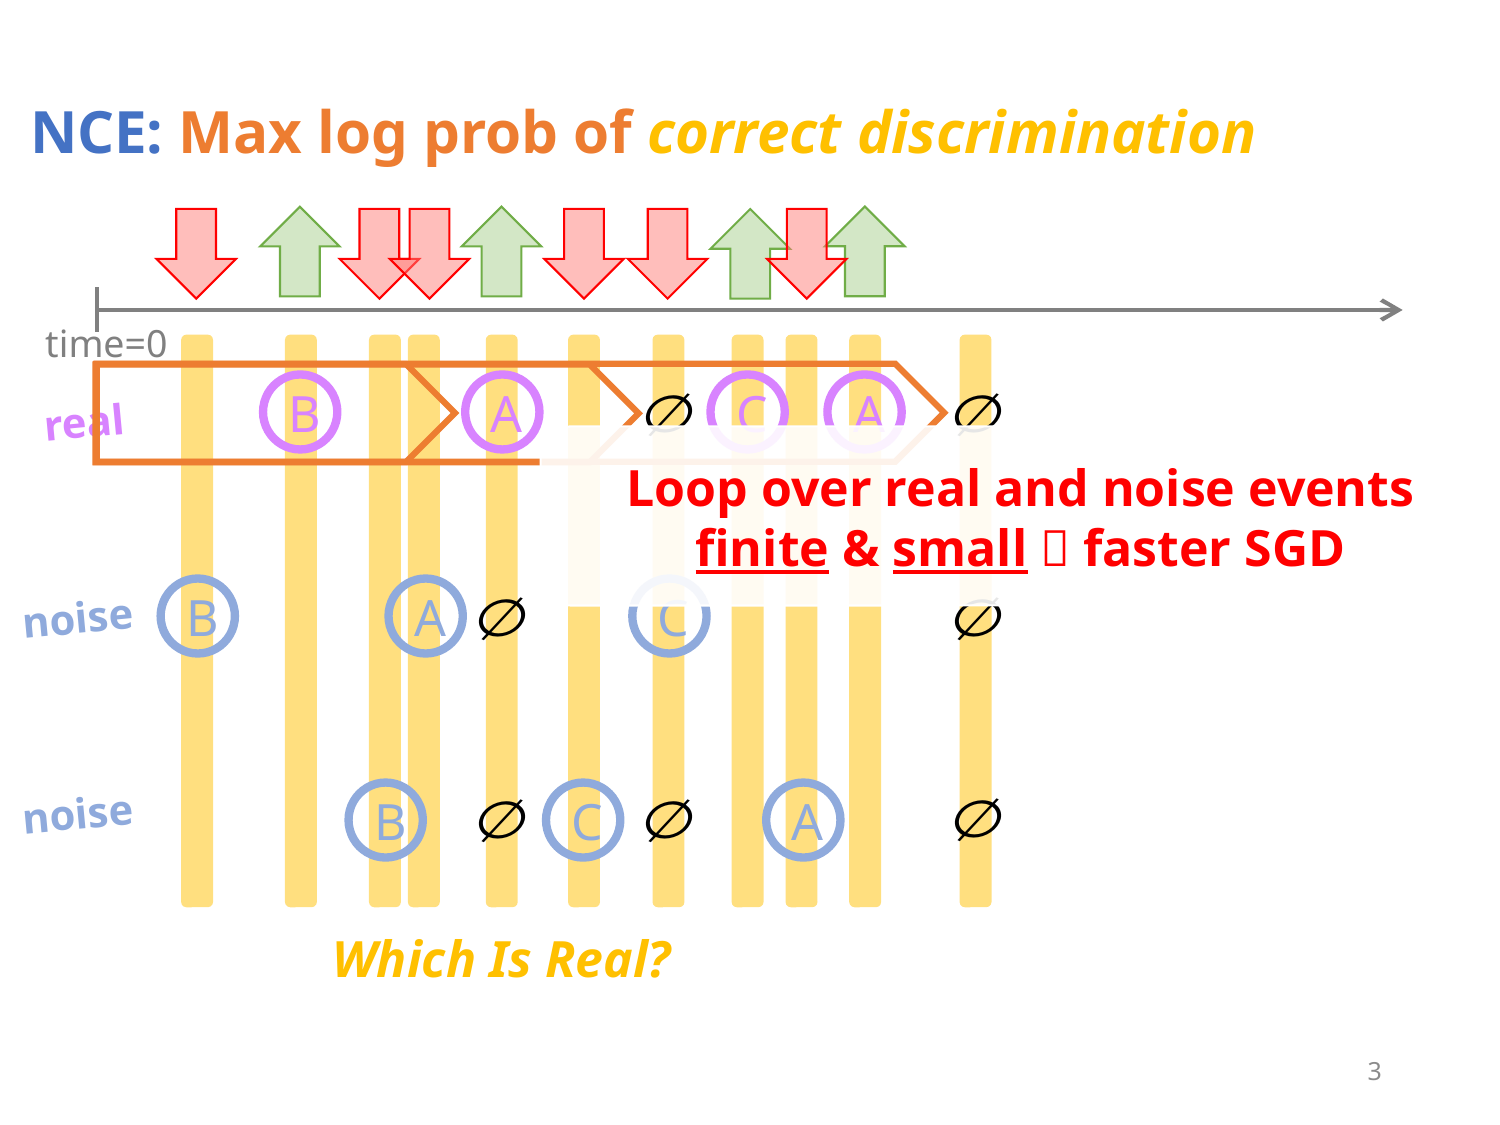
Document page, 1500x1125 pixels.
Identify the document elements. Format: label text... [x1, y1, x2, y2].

text_box [484, 464, 519, 609]
text_box [406, 650, 441, 909]
text_box [541, 207, 627, 301]
text_box [848, 333, 883, 362]
text_box [367, 464, 402, 785]
text_box [153, 207, 239, 301]
text_box A [765, 781, 842, 859]
text_box [784, 333, 819, 362]
text_box [484, 830, 519, 909]
text_box [651, 651, 686, 811]
text_box [387, 207, 472, 301]
text_box [971, 402, 993, 425]
text_box C [631, 607, 708, 655]
text_box [180, 464, 215, 581]
text_box [730, 607, 765, 909]
text_box [484, 628, 519, 811]
text_box A [387, 577, 464, 655]
text_box [567, 607, 602, 786]
text_box [959, 607, 987, 631]
text_box C [544, 781, 622, 859]
text_box [367, 855, 402, 909]
text_box [968, 807, 993, 834]
text_box [958, 831, 993, 909]
text_box [651, 804, 681, 833]
text_box [707, 207, 785, 300]
text_box [848, 607, 883, 909]
text_box time=0 [30, 312, 183, 373]
text_box [459, 205, 544, 298]
text_box noise [4, 577, 151, 656]
text_box [958, 630, 993, 812]
text_box real [25, 387, 94, 459]
text_box [959, 803, 990, 832]
text_box [784, 854, 819, 909]
text_box Loop over real and noise events finite & small  faster SGD [539, 425, 1500, 607]
text_box [968, 607, 993, 633]
text_box [257, 205, 343, 298]
text_box [180, 651, 215, 909]
text_box [828, 205, 908, 298]
text_box [764, 207, 850, 301]
text_box [959, 398, 990, 425]
text_box [283, 333, 318, 362]
title NCE: Max log prob of correct discrimination [15, 59, 1485, 210]
text_box [406, 333, 441, 362]
text_box [492, 606, 519, 633]
text_box [94, 363, 641, 464]
text_box [651, 830, 686, 909]
text_box [567, 855, 602, 909]
slide_number 2 [1059, 1042, 1397, 1103]
text_box B [347, 781, 424, 859]
text_box [183, 333, 215, 362]
text_box [484, 602, 514, 631]
text_box [626, 207, 710, 301]
text_box [406, 464, 441, 582]
text_box [407, 362, 946, 425]
text_box [484, 804, 514, 833]
text_box [367, 333, 402, 362]
text_box [958, 333, 993, 407]
text_box [659, 808, 686, 835]
text_box B [159, 577, 236, 655]
text_box [492, 808, 519, 835]
text_box noise [4, 773, 151, 852]
text_box [567, 333, 601, 362]
text_box [484, 333, 519, 362]
text_box Which Is Real? [107, 912, 896, 1002]
text_box [730, 333, 765, 362]
text_box [283, 464, 318, 909]
text_box [784, 607, 819, 786]
text_box [651, 333, 686, 362]
text_box [337, 207, 404, 301]
